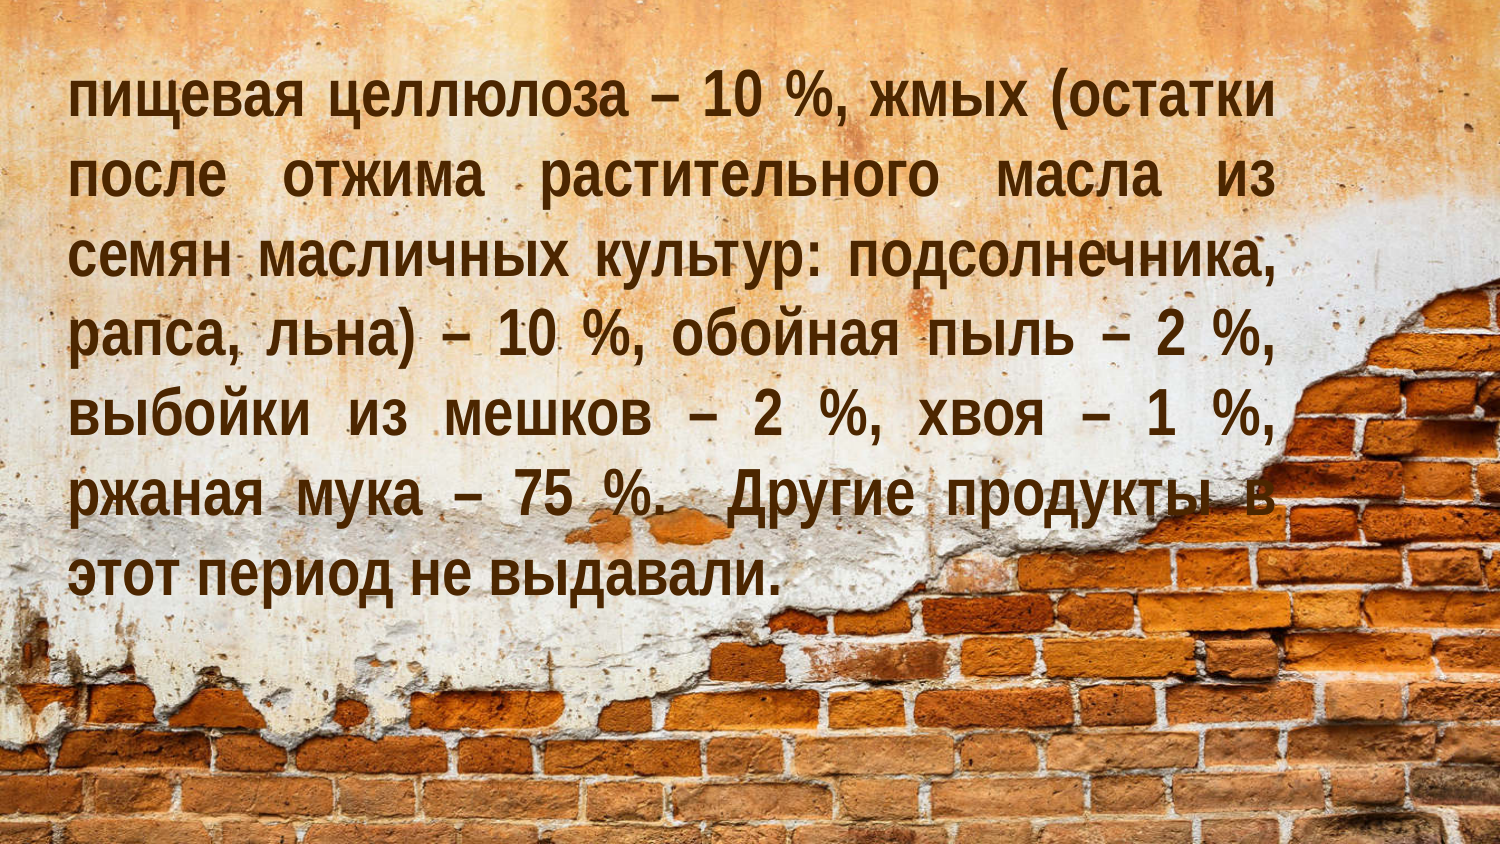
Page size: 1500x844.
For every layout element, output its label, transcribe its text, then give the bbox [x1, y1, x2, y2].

picture [0, 0, 1500, 844]
text_box пищевая целлюлоза – 10 %, жмых (остатки после отжима растительного масла из семян масличных культур: подсолнечника, рапса, льна) – 10 %, обойная пыль – 2 %, выбойки из мешков – 2 %, хвоя – 1 %, ржаная мука – 75 %. Другие продукты в этот период не выдавали. [53, 41, 1294, 617]
